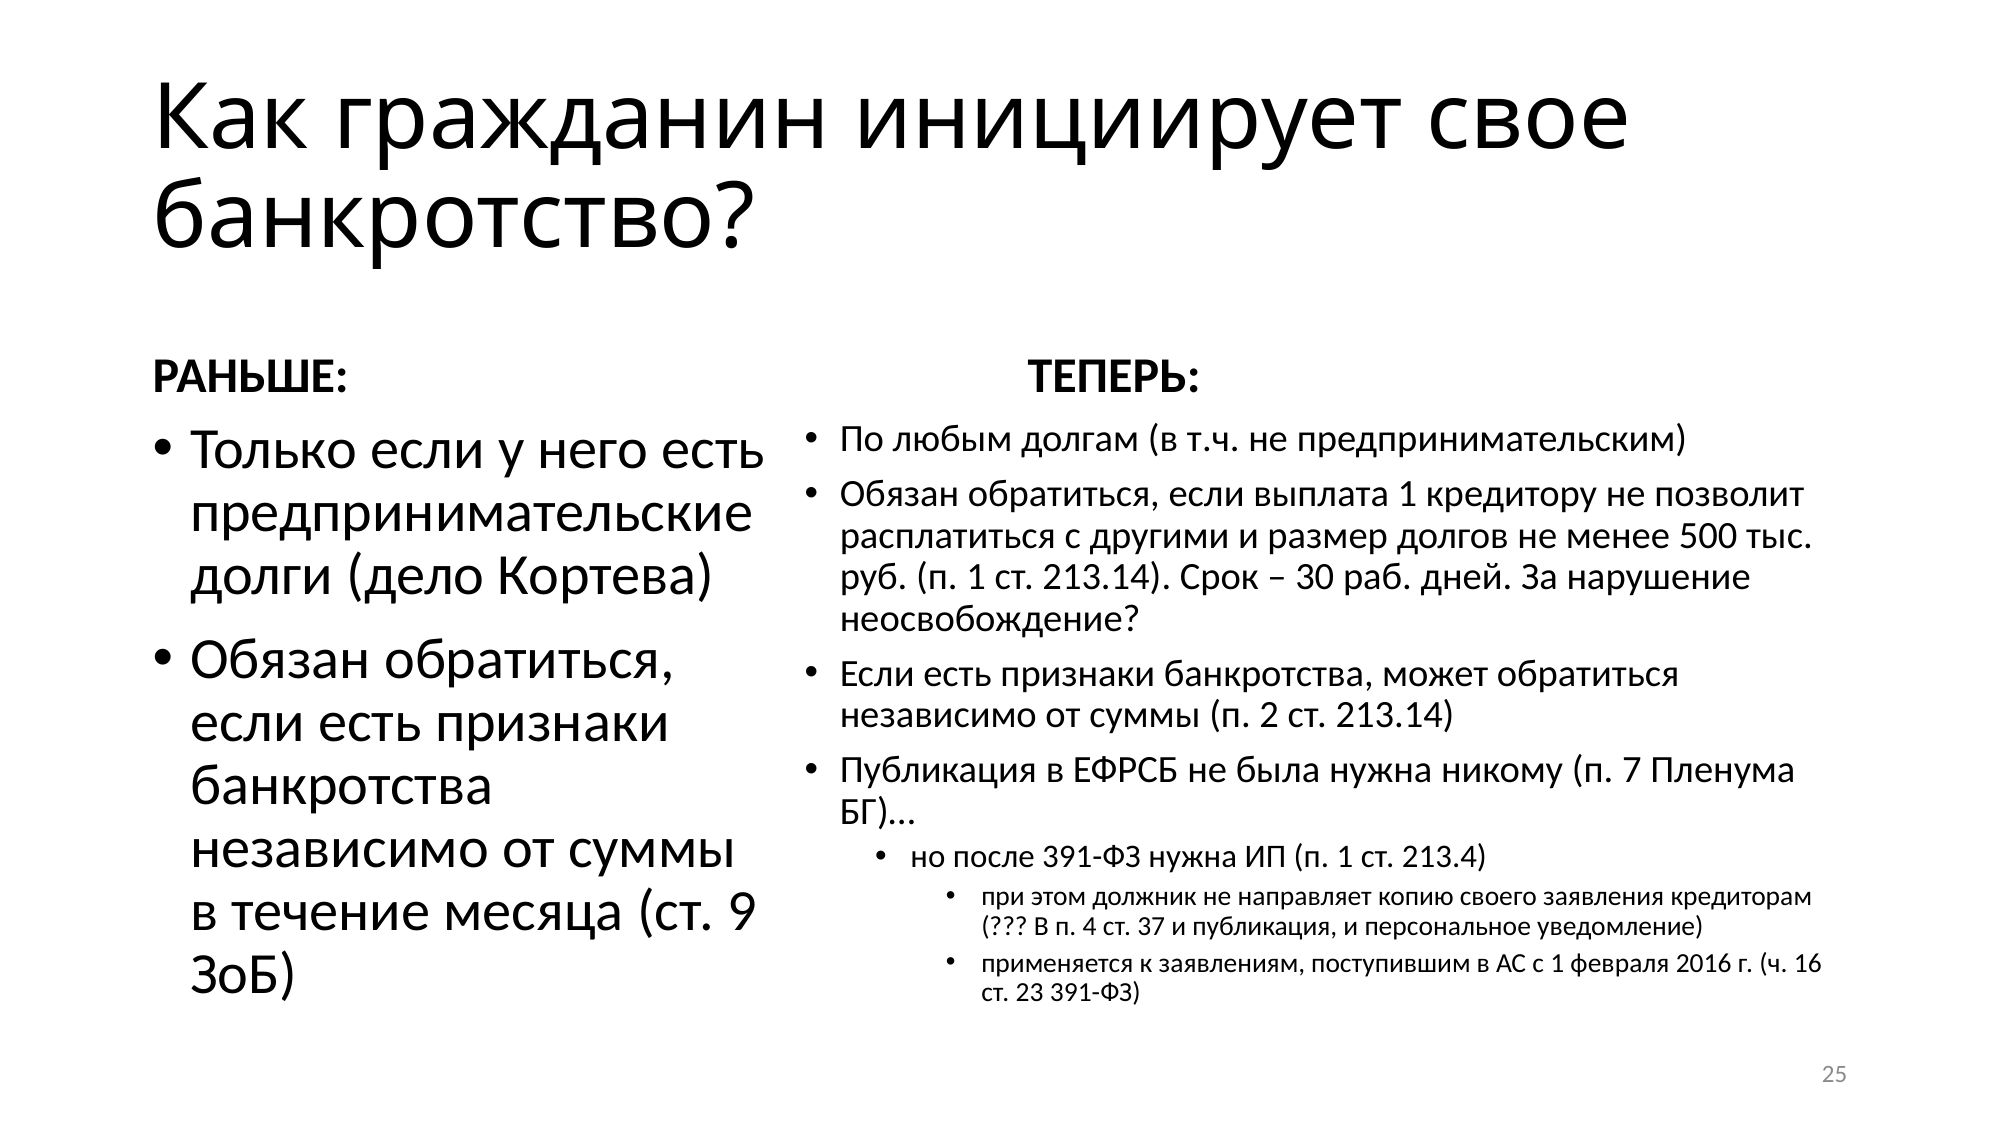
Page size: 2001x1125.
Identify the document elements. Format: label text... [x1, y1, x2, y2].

list РАНЬШЕ: [137, 275, 984, 410]
list По любым долгам (в т.ч. не предпринимательским) Обязан обратиться, если выплата 1 кредитору не позволит расплатиться с другими и размер долгов не менее 500 тыс. руб. (п. 1 ст. 213.14). Срок – 30 раб. дней. За нарушение неосвобождение? Если есть признаки банкротства, может обратиться независимо от суммы (п. 2 ст. 213.14) Публикация в ЕФРСБ не была нужна никому (п. 7 Пленума БГ)… но после 391-ФЗ нужна ИП (п. 1 ст. 213.4) при этом должник не направляет копию своего заявления кредиторам (??? В п. 4 ст. 37 и публикация, и персональное уведомление) применяется к заявлениям, поступившим в АС с 1 февраля 2016 г. (ч. 16 ст. 23 391-ФЗ) [789, 410, 1863, 1016]
title Как гражданин инициирует свое банкротство? [137, 59, 1863, 278]
slide_number 25 [1412, 1042, 1863, 1103]
list Только если у него есть предпринимательские долги (дело Кортева) Обязан обратиться, если есть признаки банкротства независимо от суммы в течение месяца (ст. 9 ЗоБ) [137, 410, 789, 1016]
list ТЕПЕРЬ: [1012, 275, 1863, 410]
